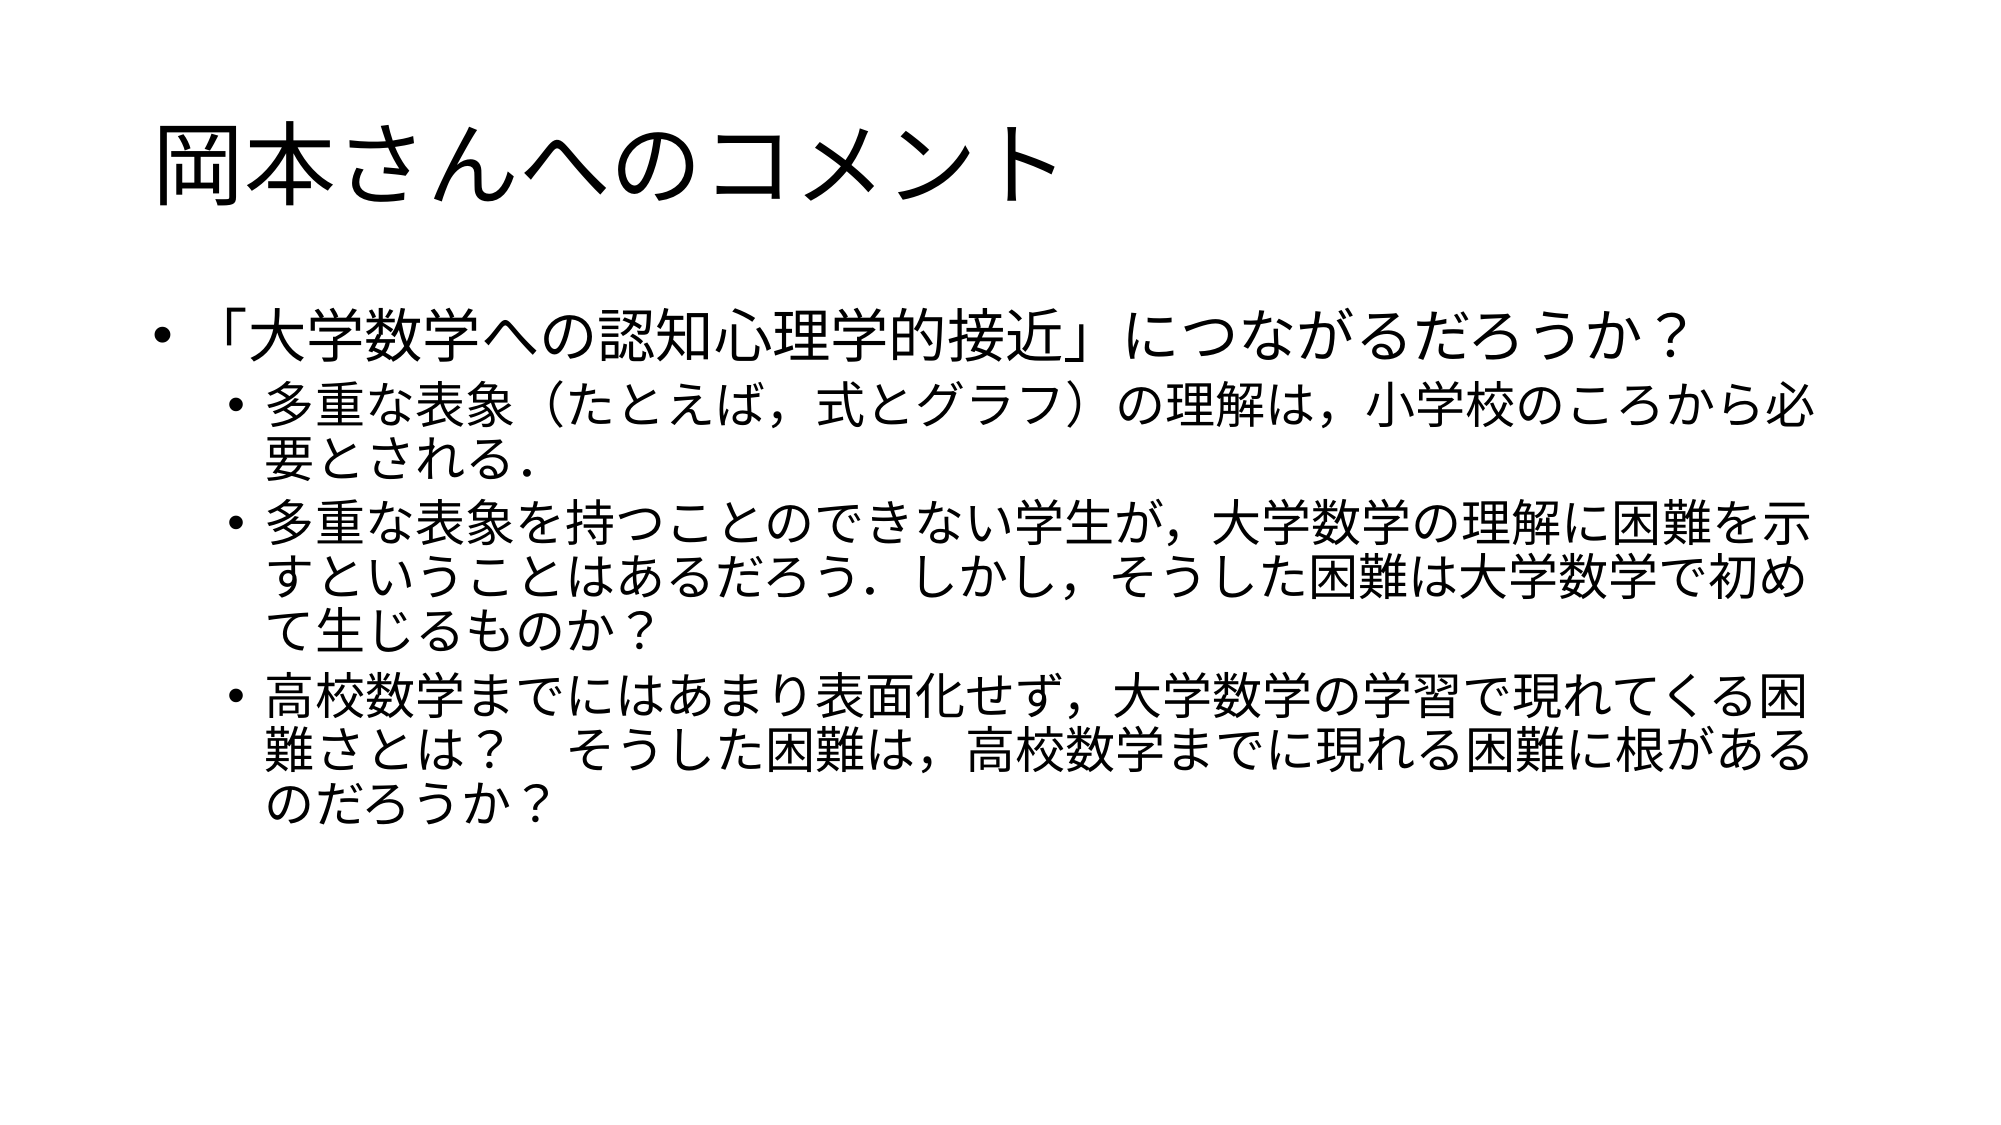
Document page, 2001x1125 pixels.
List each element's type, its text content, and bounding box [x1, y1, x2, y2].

list 「大学数学への認知心理学的接近」につながるだろうか？ 多重な表象（たとえば，式とグラフ）の理解は，小学校のころから必要とされる． 多重な表象を持つことのできない学生が，大学数学の理解に困難を示すということはあるだろう．しかし，そうした困難は大学数学で初めて生じるものか？ 高校数学までにはあまり表面化せず，大学数学の学習で現れてくる困難さとは？ そうした困難は，高校数学までに現れる困難に根があるのだろうか？ [137, 299, 1863, 1014]
title 岡本さんへのコメント [137, 59, 1863, 278]
